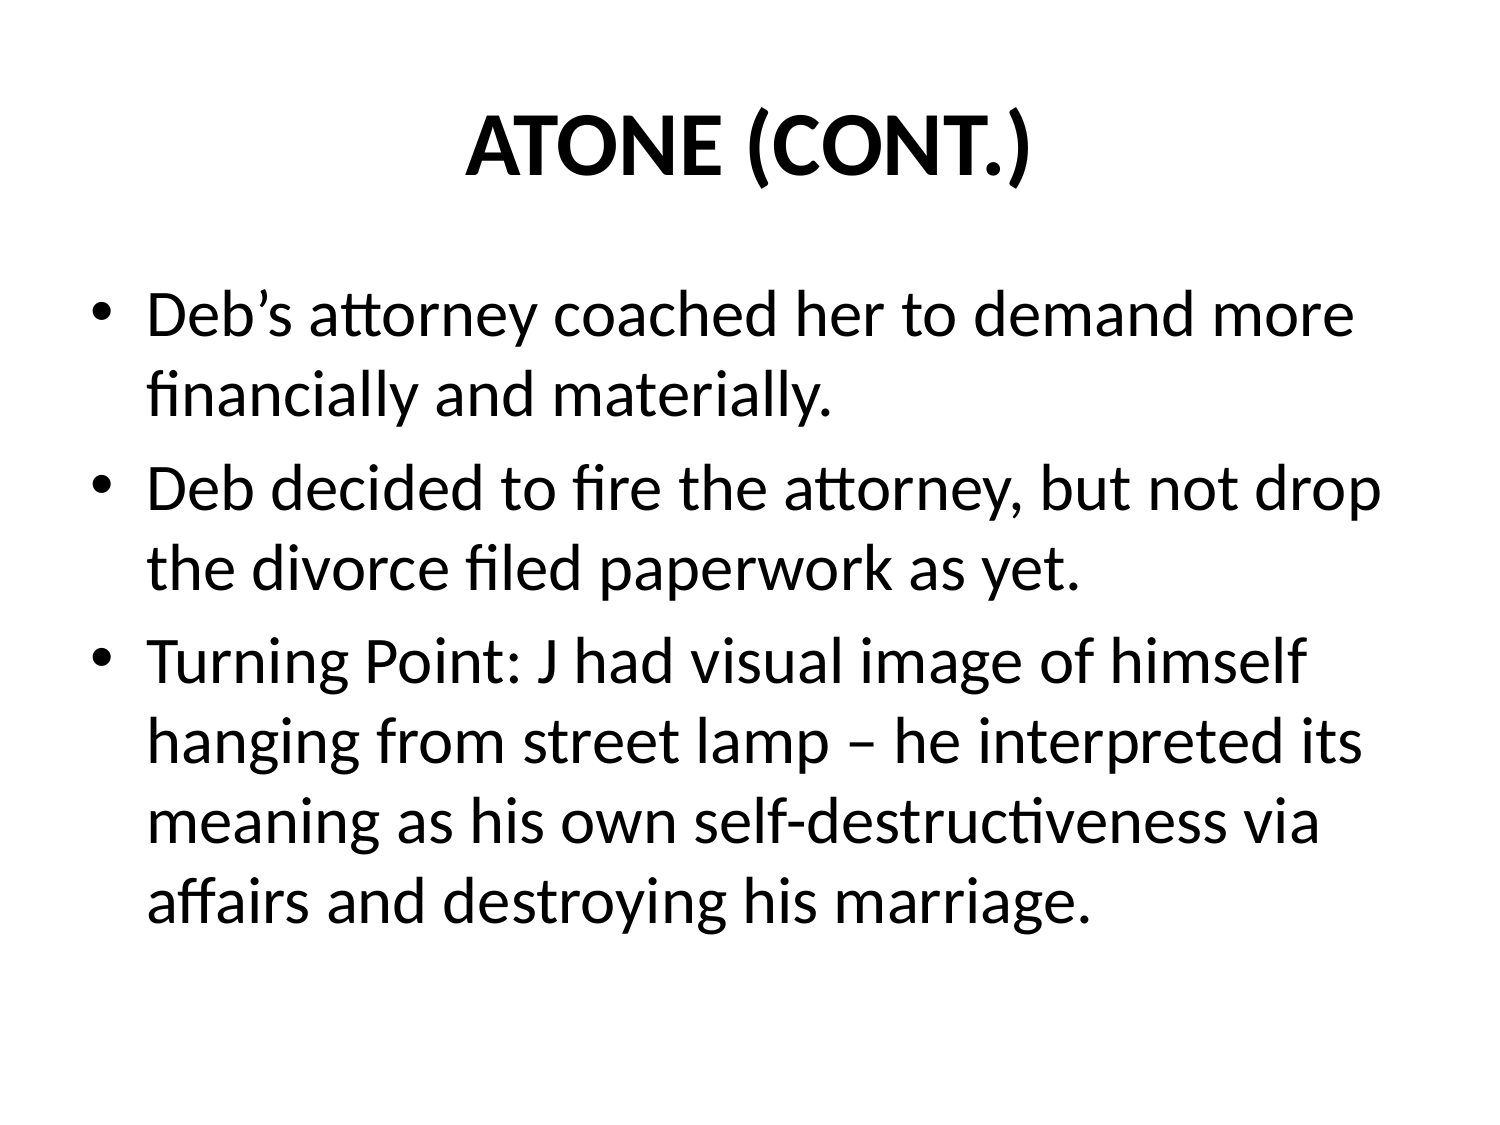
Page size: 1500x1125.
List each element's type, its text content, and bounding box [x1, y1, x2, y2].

title ATONE (CONT.) [75, 45, 1425, 233]
list Deb’s attorney coached her to demand more financially and materially. Deb decided to fire the attorney, but not drop the divorce filed paperwork as yet. Turning Point: J had visual image of himself hanging from street lamp – he interpreted its meaning as his own self-destructiveness via affairs and destroying his marriage. [75, 262, 1425, 1005]
